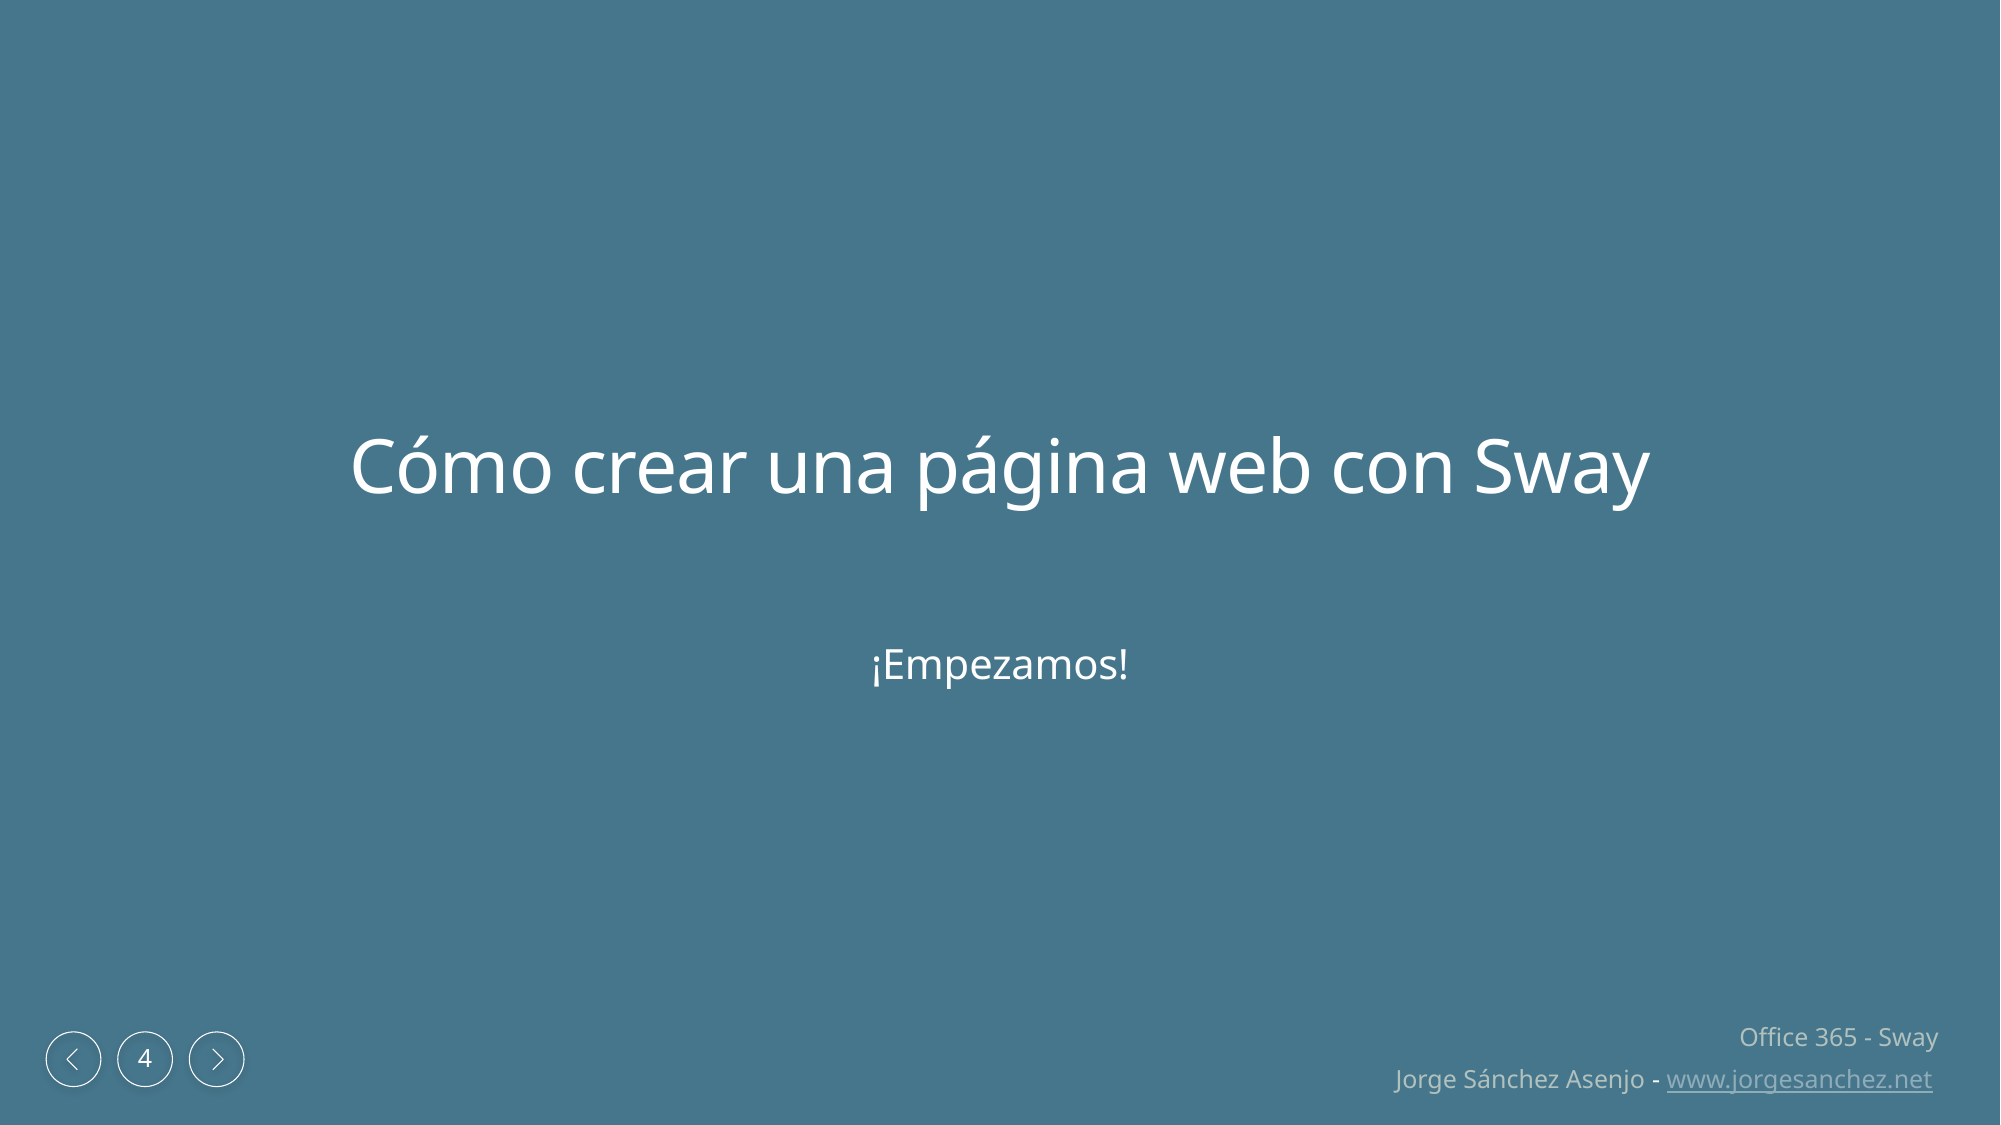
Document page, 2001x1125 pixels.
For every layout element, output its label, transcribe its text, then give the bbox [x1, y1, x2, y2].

title Cómo crear una página web con Sway [150, 349, 1850, 591]
subtitle ¡Empezamos! [300, 637, 1700, 925]
